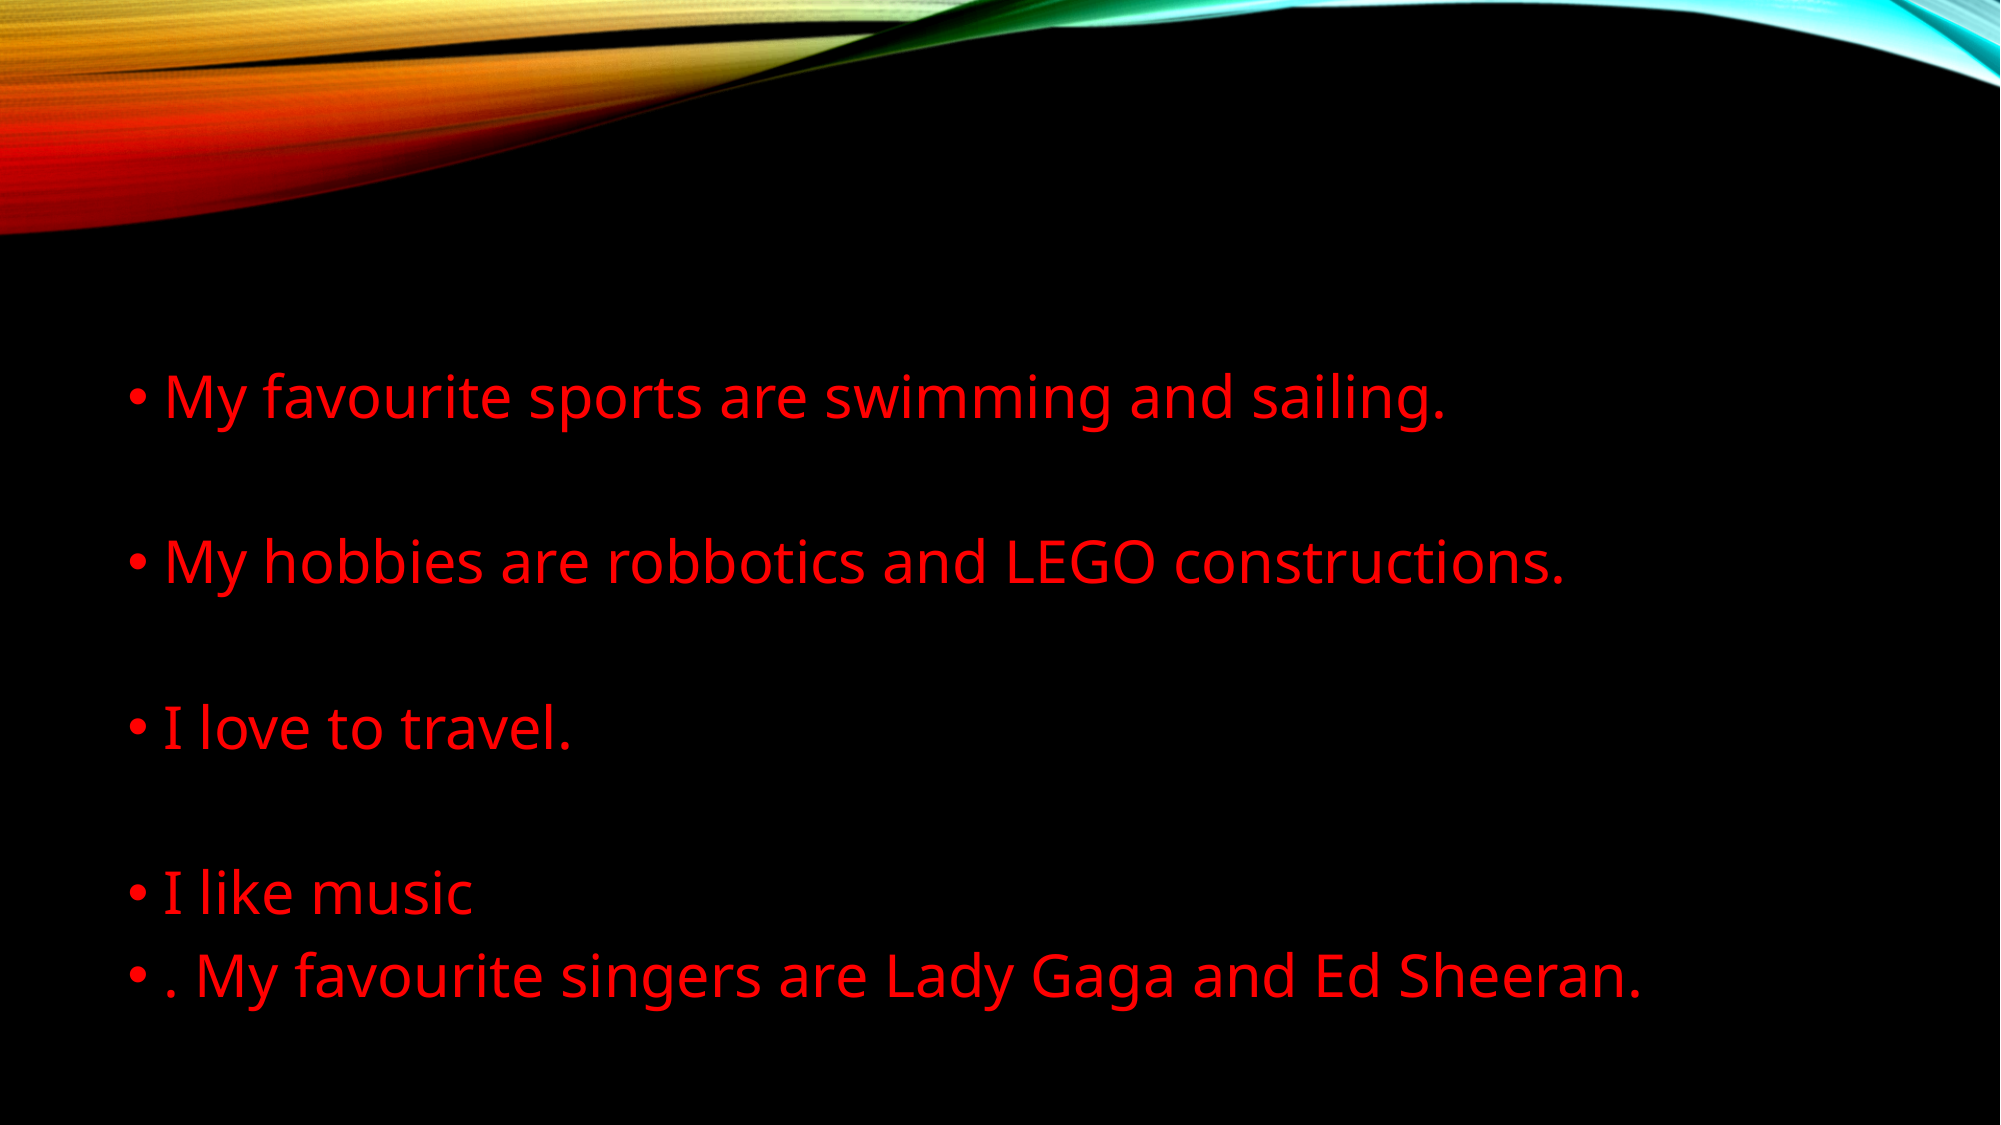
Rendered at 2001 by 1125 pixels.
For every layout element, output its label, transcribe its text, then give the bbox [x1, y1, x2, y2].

picture [0, 0, 2000, 237]
list My favourite sports are swimming and sailing. My hobbies are robbotics and LEGO constructions. I love to travel. I like music . My favourite singers are Lady Gaga and Ed Sheeran. [112, 360, 1888, 1021]
